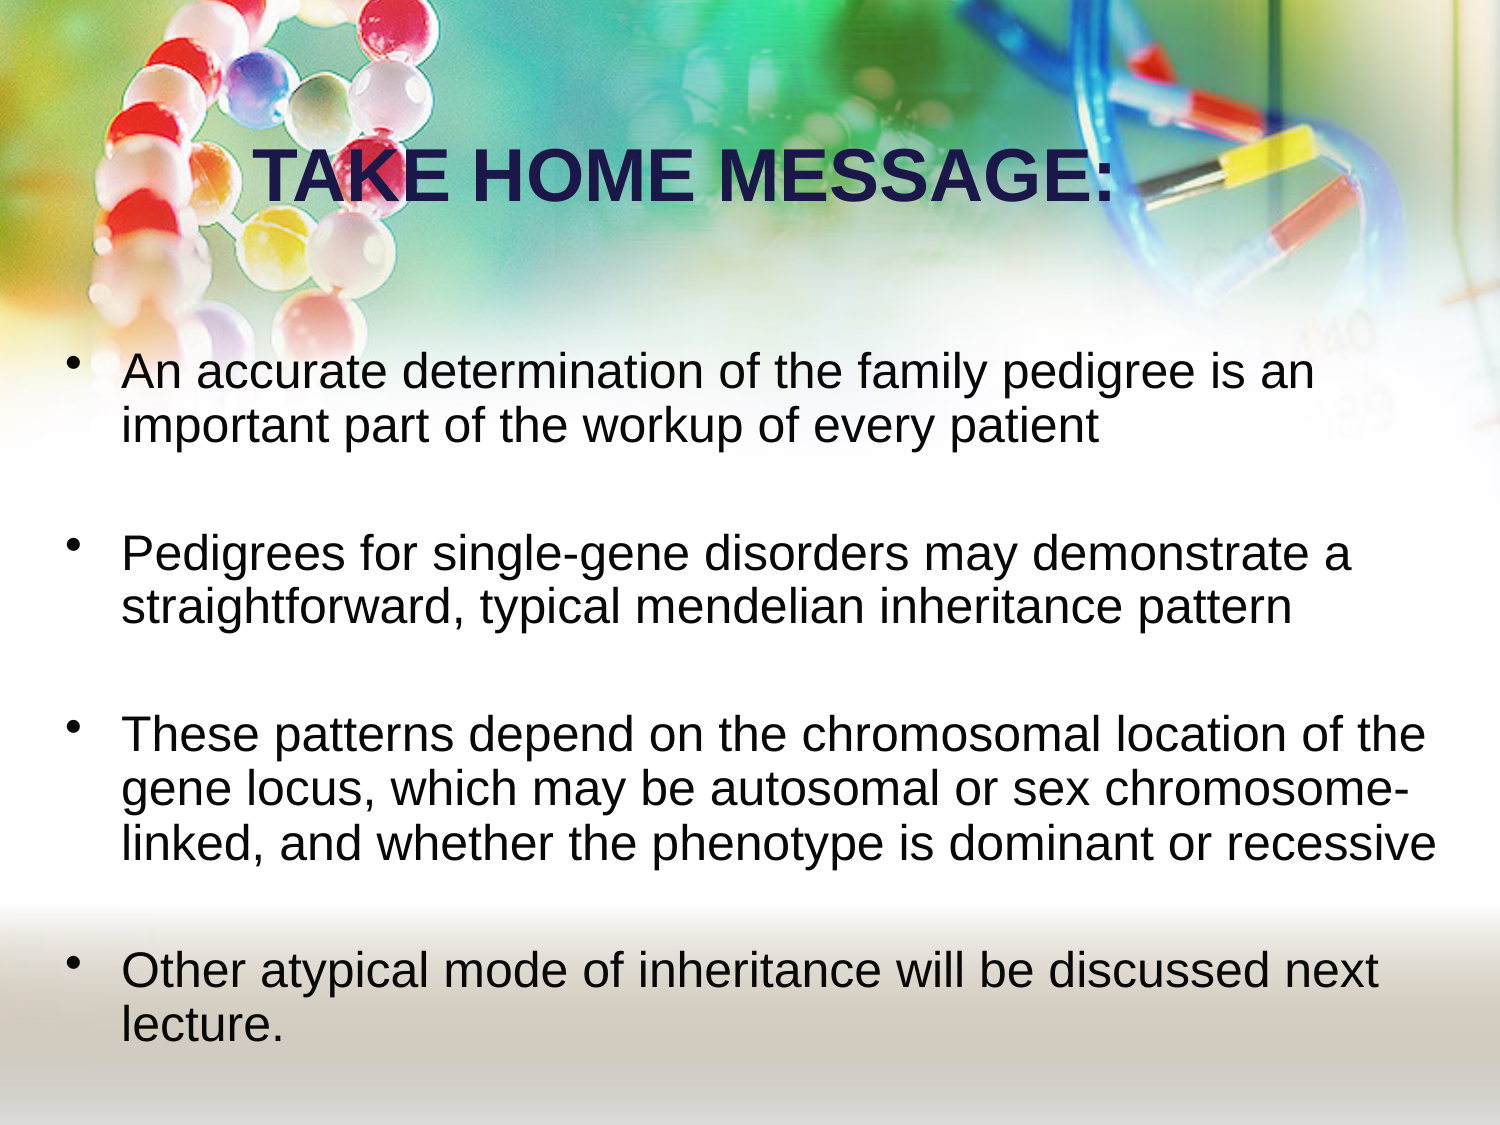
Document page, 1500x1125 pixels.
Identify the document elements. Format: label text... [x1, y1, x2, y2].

picture [0, 0, 1500, 936]
title TAKE HOME MESSAGE: [237, 118, 1313, 225]
list An accurate determination of the family pedigree is an important part of the workup of every patient Pedigrees for single-gene disorders may demonstrate a straightforward, typical mendelian inheritance pattern These patterns depend on the chromosomal location of the gene locus, which may be autosomal or sex chromosome-linked, and whether the phenotype is dominant or recessive Other atypical mode of inheritance will be discussed next lecture. [50, 337, 1475, 1125]
